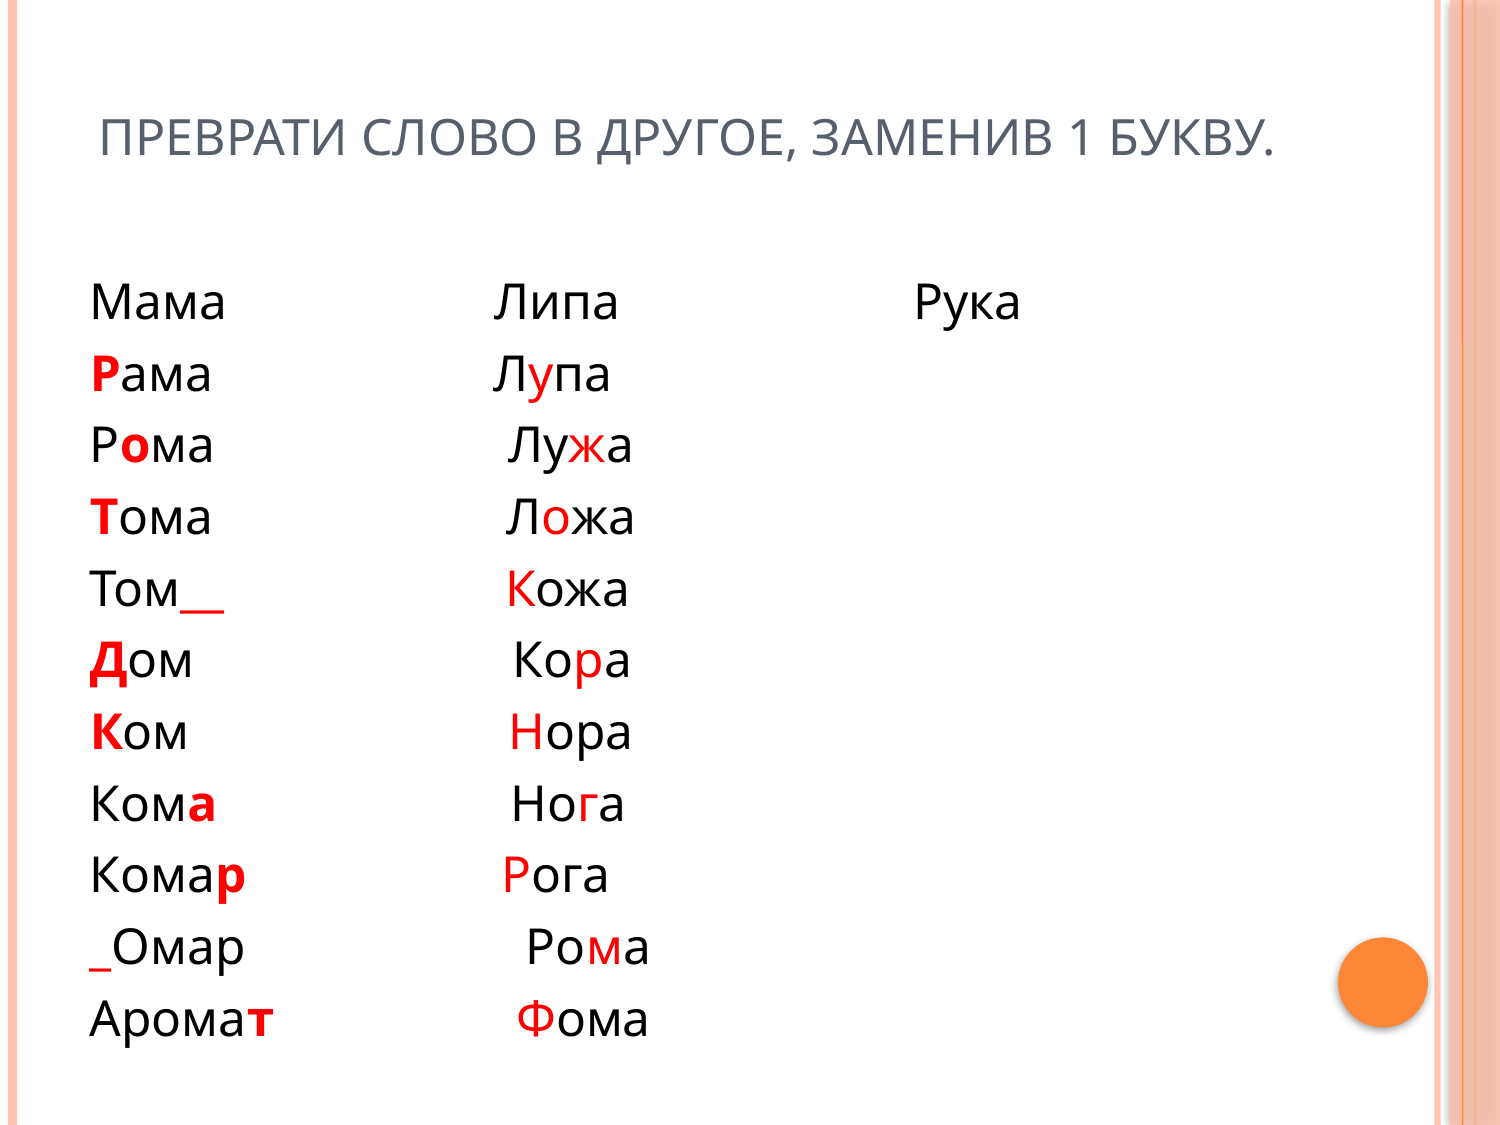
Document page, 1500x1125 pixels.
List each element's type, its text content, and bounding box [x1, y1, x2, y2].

title Преврати слово в другое, заменив 1 букву. [75, 45, 1300, 173]
list Мама Липа Рука Рама Лупа Рома Лужа Тома Ложа Том__ Кожа Дом Кора Ком Нора Кома Нога Комар Рога _Омар Рома Аромат Фома [75, 262, 1300, 1062]
